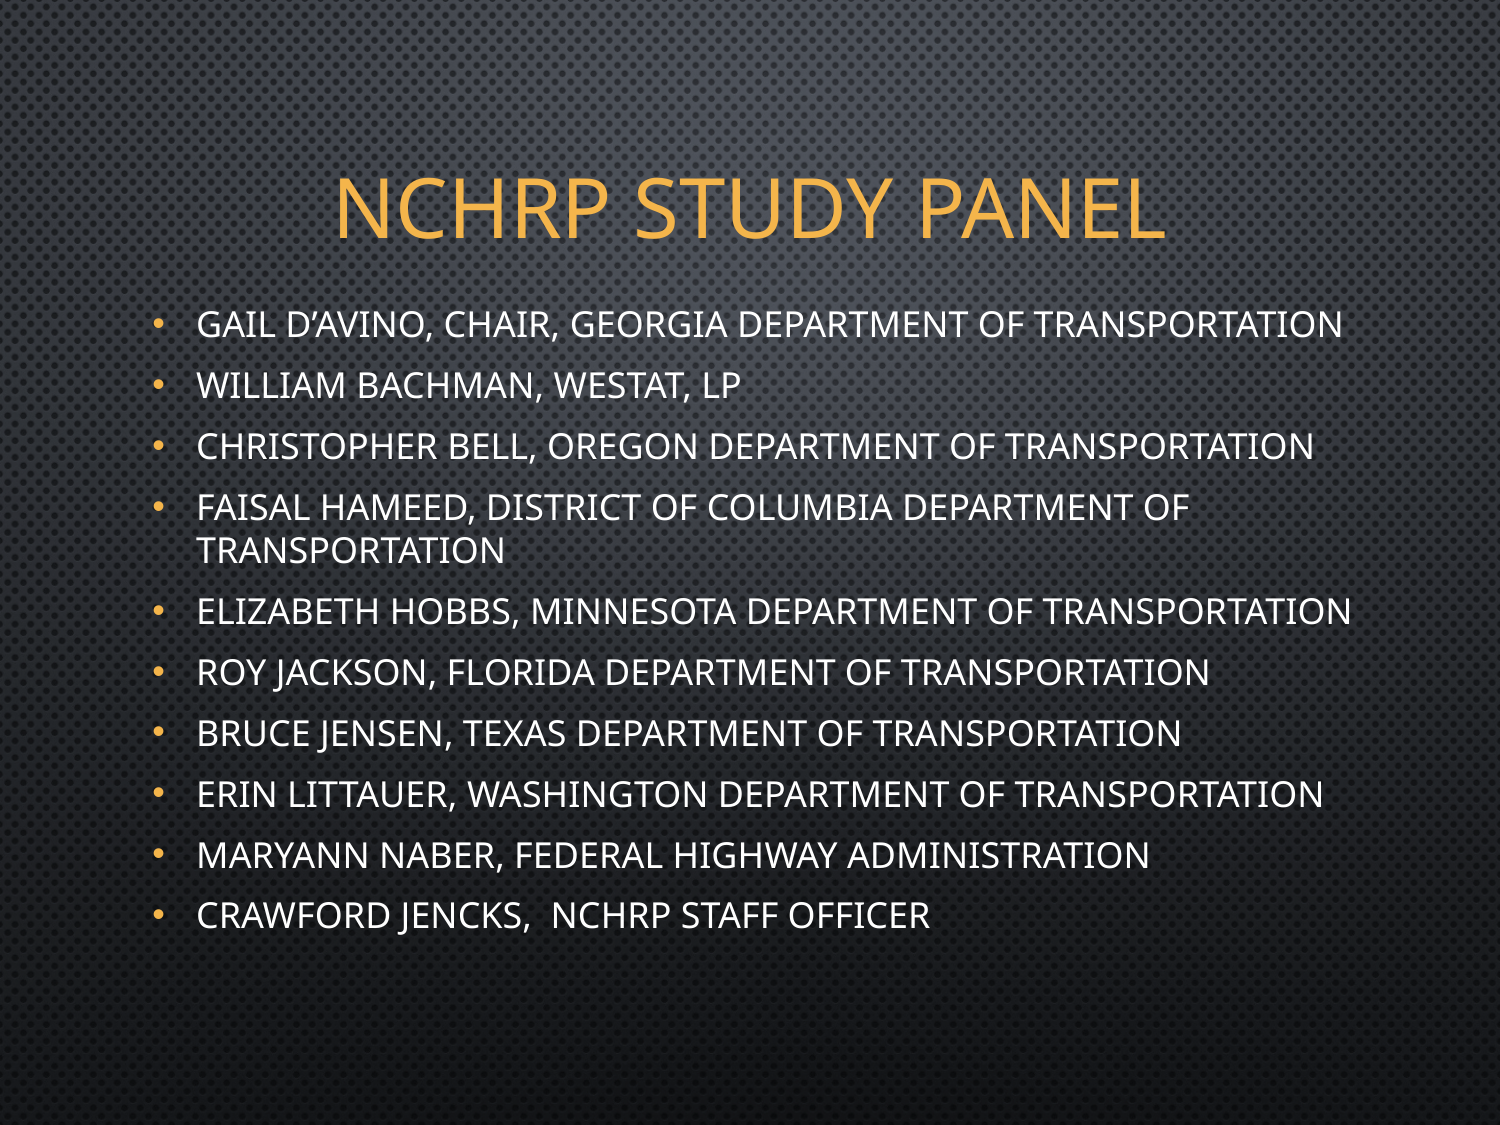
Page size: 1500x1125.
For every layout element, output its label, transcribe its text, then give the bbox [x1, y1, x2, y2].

list Gail D’Avino, Chair, Georgia Department of Transportation William Bachman, Westat, LP Christopher Bell, Oregon Department of Transportation Faisal Hameed, District of Columbia Department of transportation Elizabeth Hobbs, Minnesota Department of Transportation Roy Jackson, Florida Department of Transportation Bruce Jensen, Texas Department of Transportation Erin Littauer, Washington Department of Transportation MaryAnn Naber, Federal Highway Administration Crawford Jencks, NCHRP Staff Officer [137, 287, 1370, 951]
title NCHRP Study Panel [134, 97, 1367, 314]
